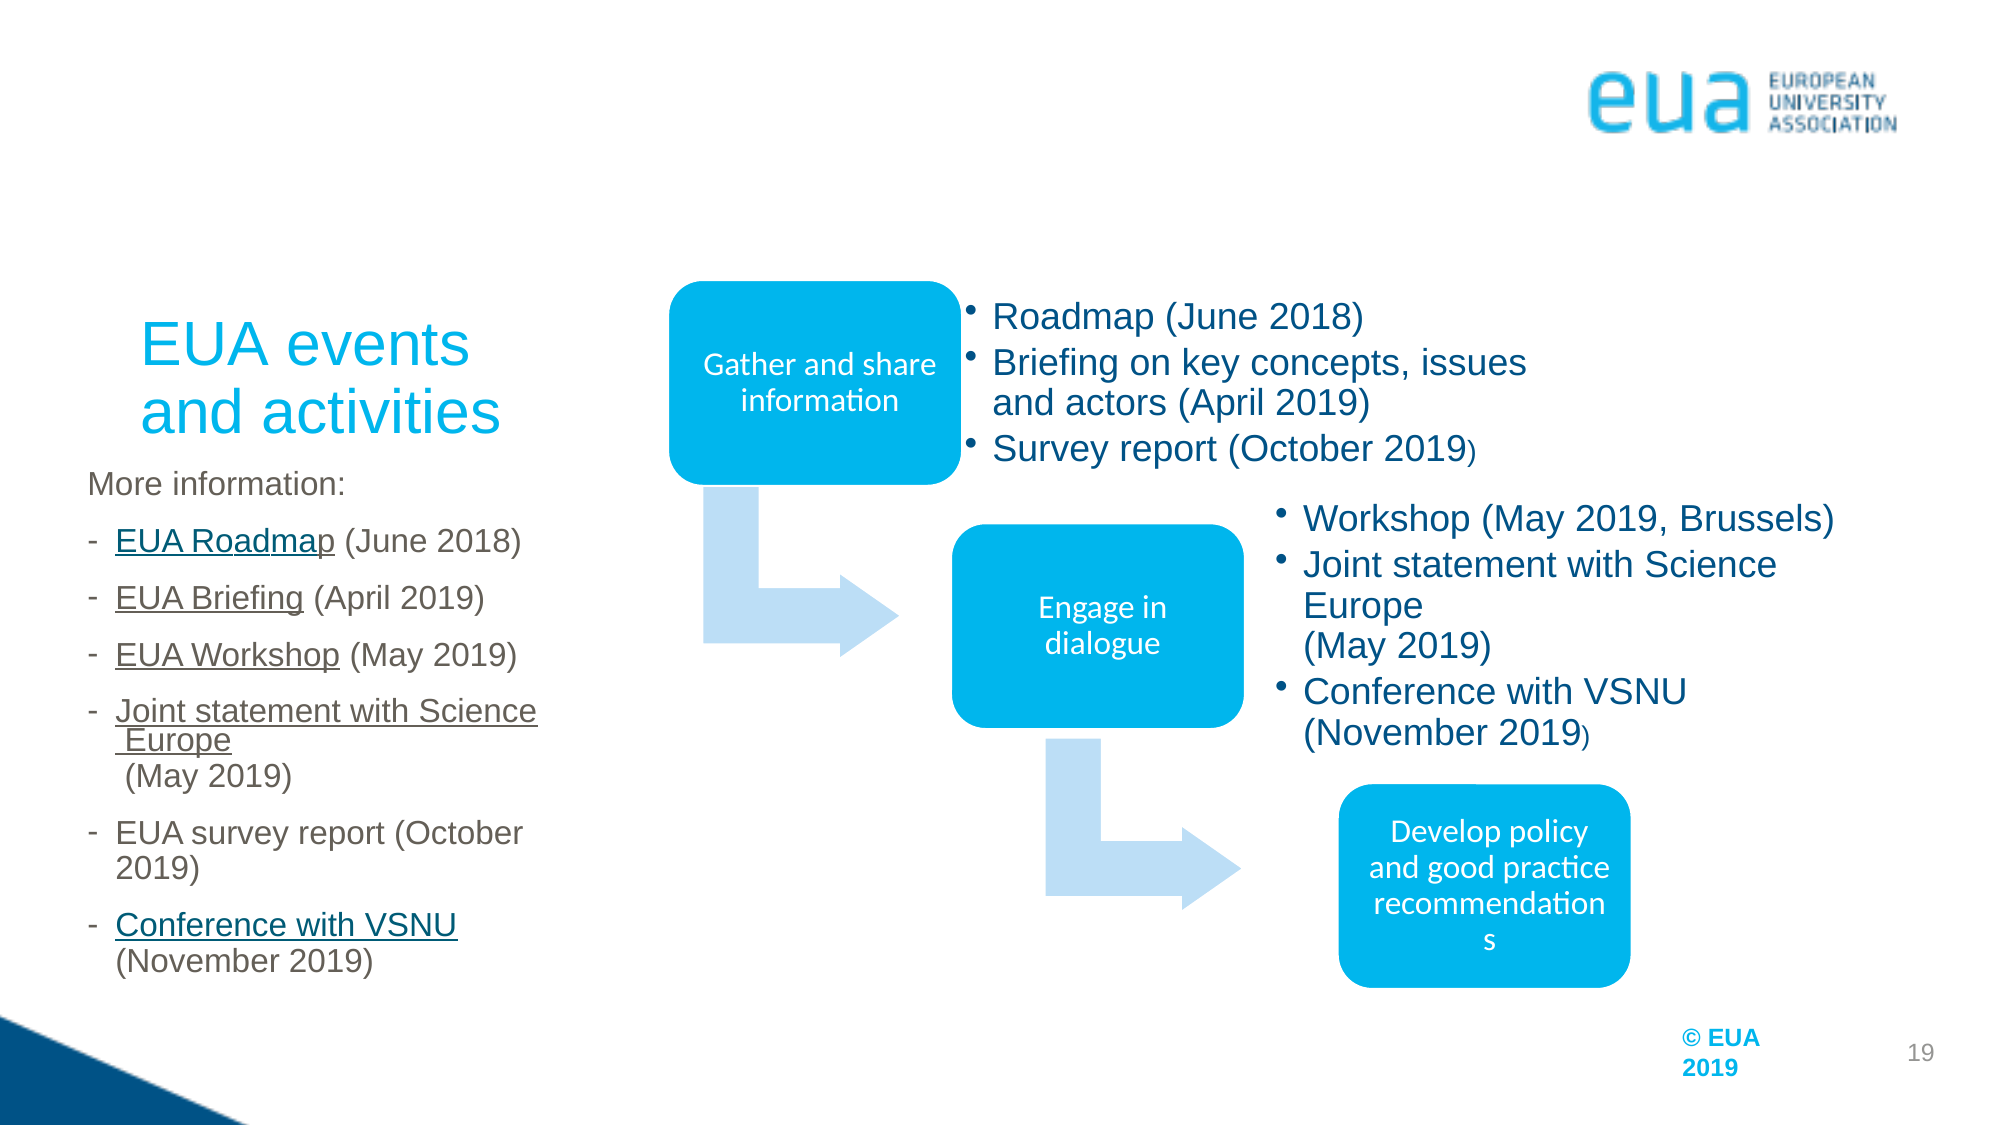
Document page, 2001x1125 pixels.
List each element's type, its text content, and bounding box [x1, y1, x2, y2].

slide_number 19 [1860, 1021, 1950, 1082]
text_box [667, 247, 1861, 1001]
list More information: EUA Roadmap (June 2018) EUA Briefing (April 2019) EUA Workshop (May 2019) Joint statement with Science Europe (May 2019) EUA survey report (October 2019) Conference with VSNU (November 2019) [72, 459, 562, 982]
list EUA events and activities [125, 304, 615, 802]
